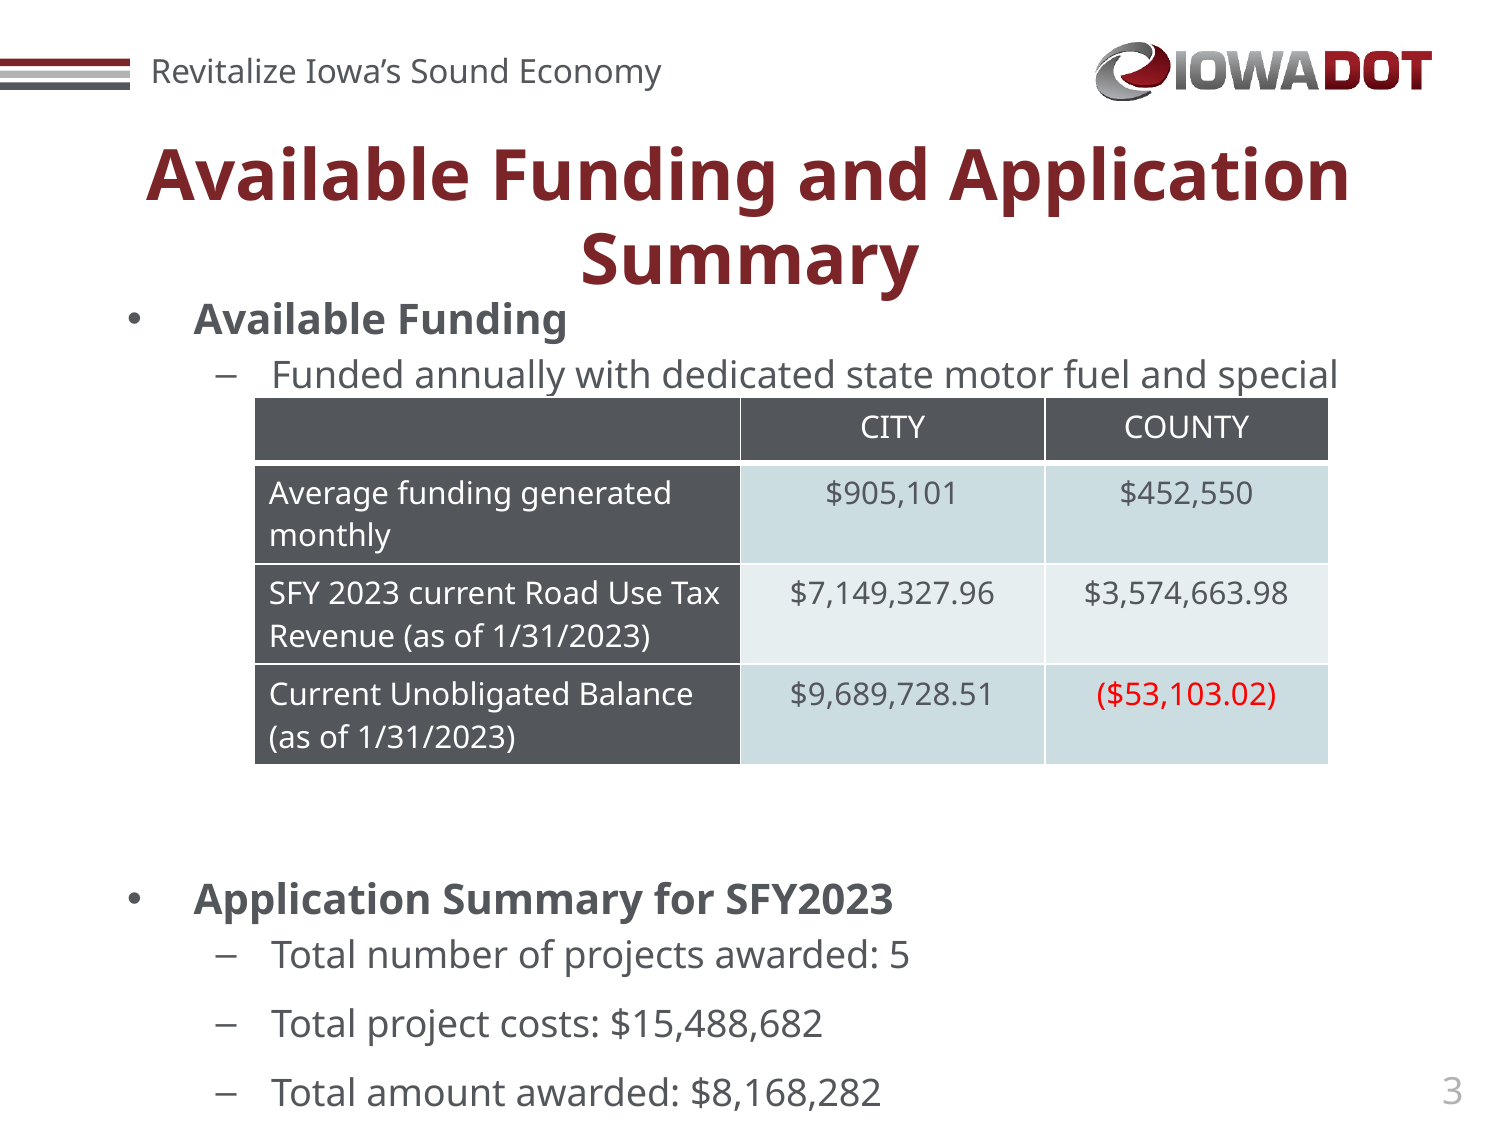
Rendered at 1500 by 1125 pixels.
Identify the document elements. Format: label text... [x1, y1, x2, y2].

table_cell Current Unobligated Balance (as of 1/31/2023) [255, 665, 740, 764]
table_header [255, 398, 740, 460]
picture [1092, 40, 1435, 103]
table_header CITY [741, 398, 1044, 460]
table_cell $9,689,728.51 [741, 665, 1044, 764]
table_cell $3,574,663.98 [1046, 565, 1328, 663]
table_cell ($53,103.02) [1046, 665, 1328, 764]
table_header COUNTY [1046, 398, 1328, 460]
table_cell SFY 2023 current Road Use Tax Revenue (as of 1/31/2023) [255, 565, 740, 663]
table_cell Average funding generated monthly [255, 466, 740, 563]
table_cell $905,101 [741, 466, 1044, 563]
list Available Funding Funded annually with dedicated state motor fuel and special fuel tax revenues Application Summary for SFY2023 Total number of projects awarded: 5 Total project costs: $15,488,682 Total amount awarded: $8,168,282 [112, 285, 1388, 1125]
table_cell $7,149,327.96 [741, 565, 1044, 663]
table_cell $452,550 [1046, 466, 1328, 563]
title Available Funding and Application Summary [17, 184, 1483, 244]
